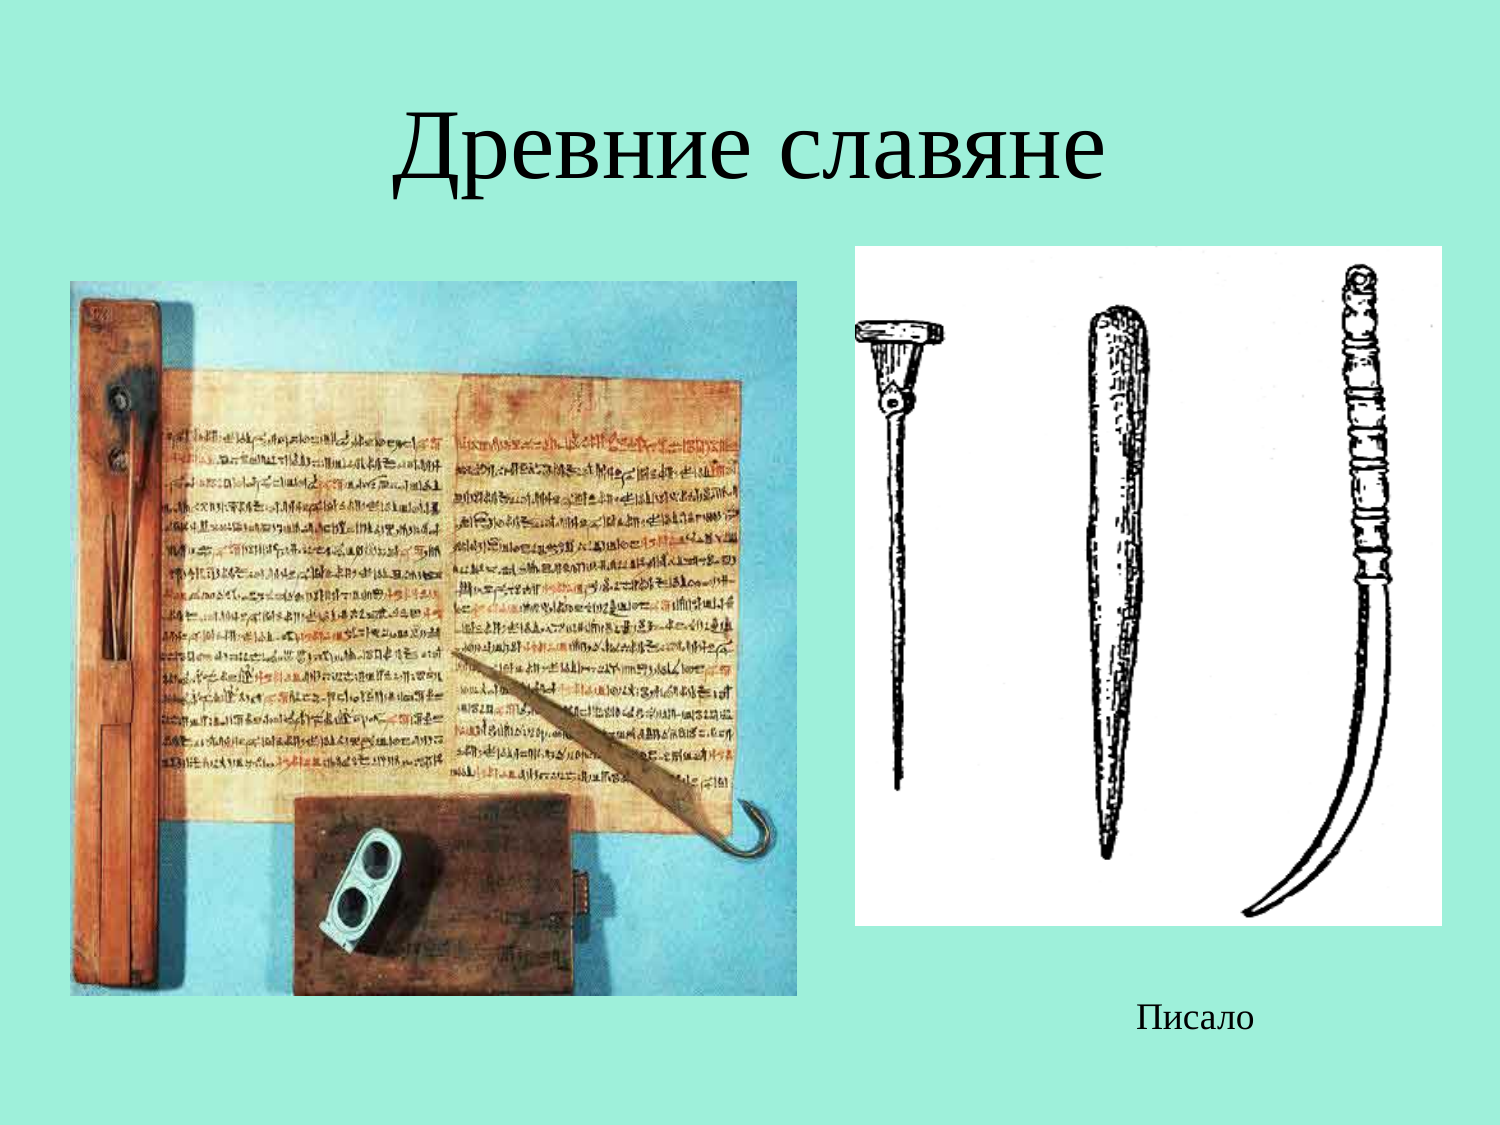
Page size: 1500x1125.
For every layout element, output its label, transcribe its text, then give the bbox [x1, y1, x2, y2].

title Древние славяне [75, 45, 1425, 233]
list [855, 245, 1442, 926]
text_box Писало [937, 984, 1454, 1045]
picture [70, 280, 798, 997]
